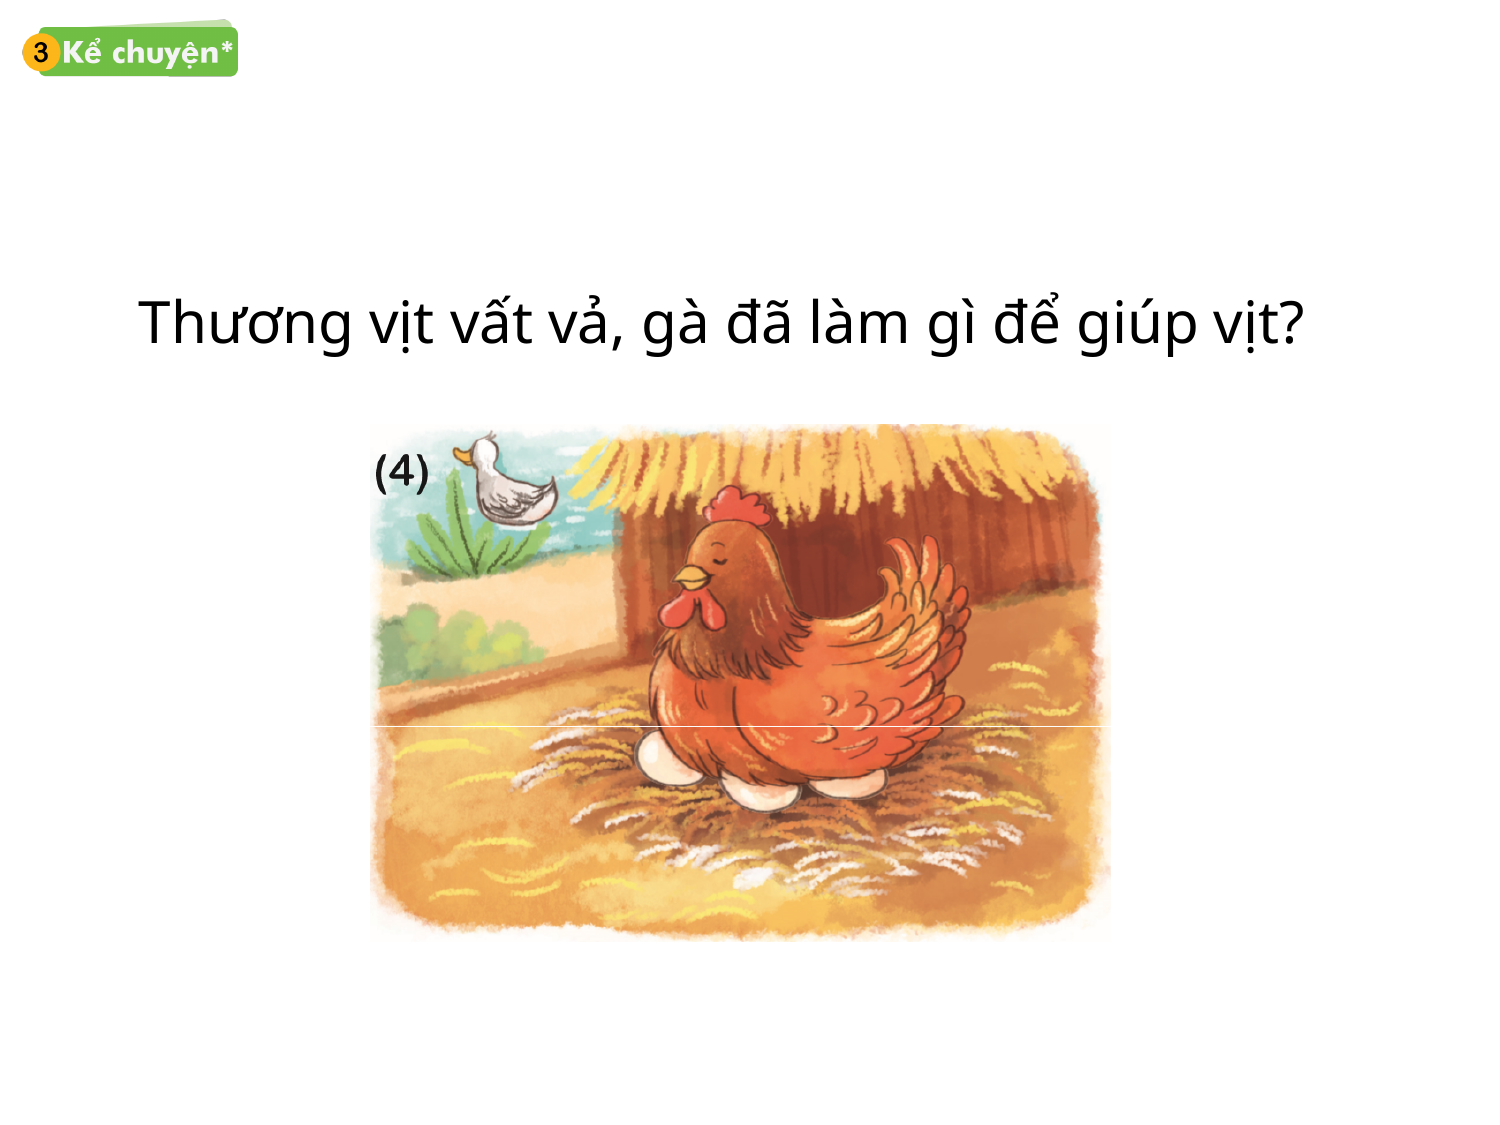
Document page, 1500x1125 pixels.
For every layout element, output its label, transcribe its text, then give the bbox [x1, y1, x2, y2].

picture [14, 16, 244, 84]
text_box Thương vịt vất vả, gà đã làm gì để giúp vịt? [124, 278, 1321, 363]
picture [370, 423, 1111, 942]
